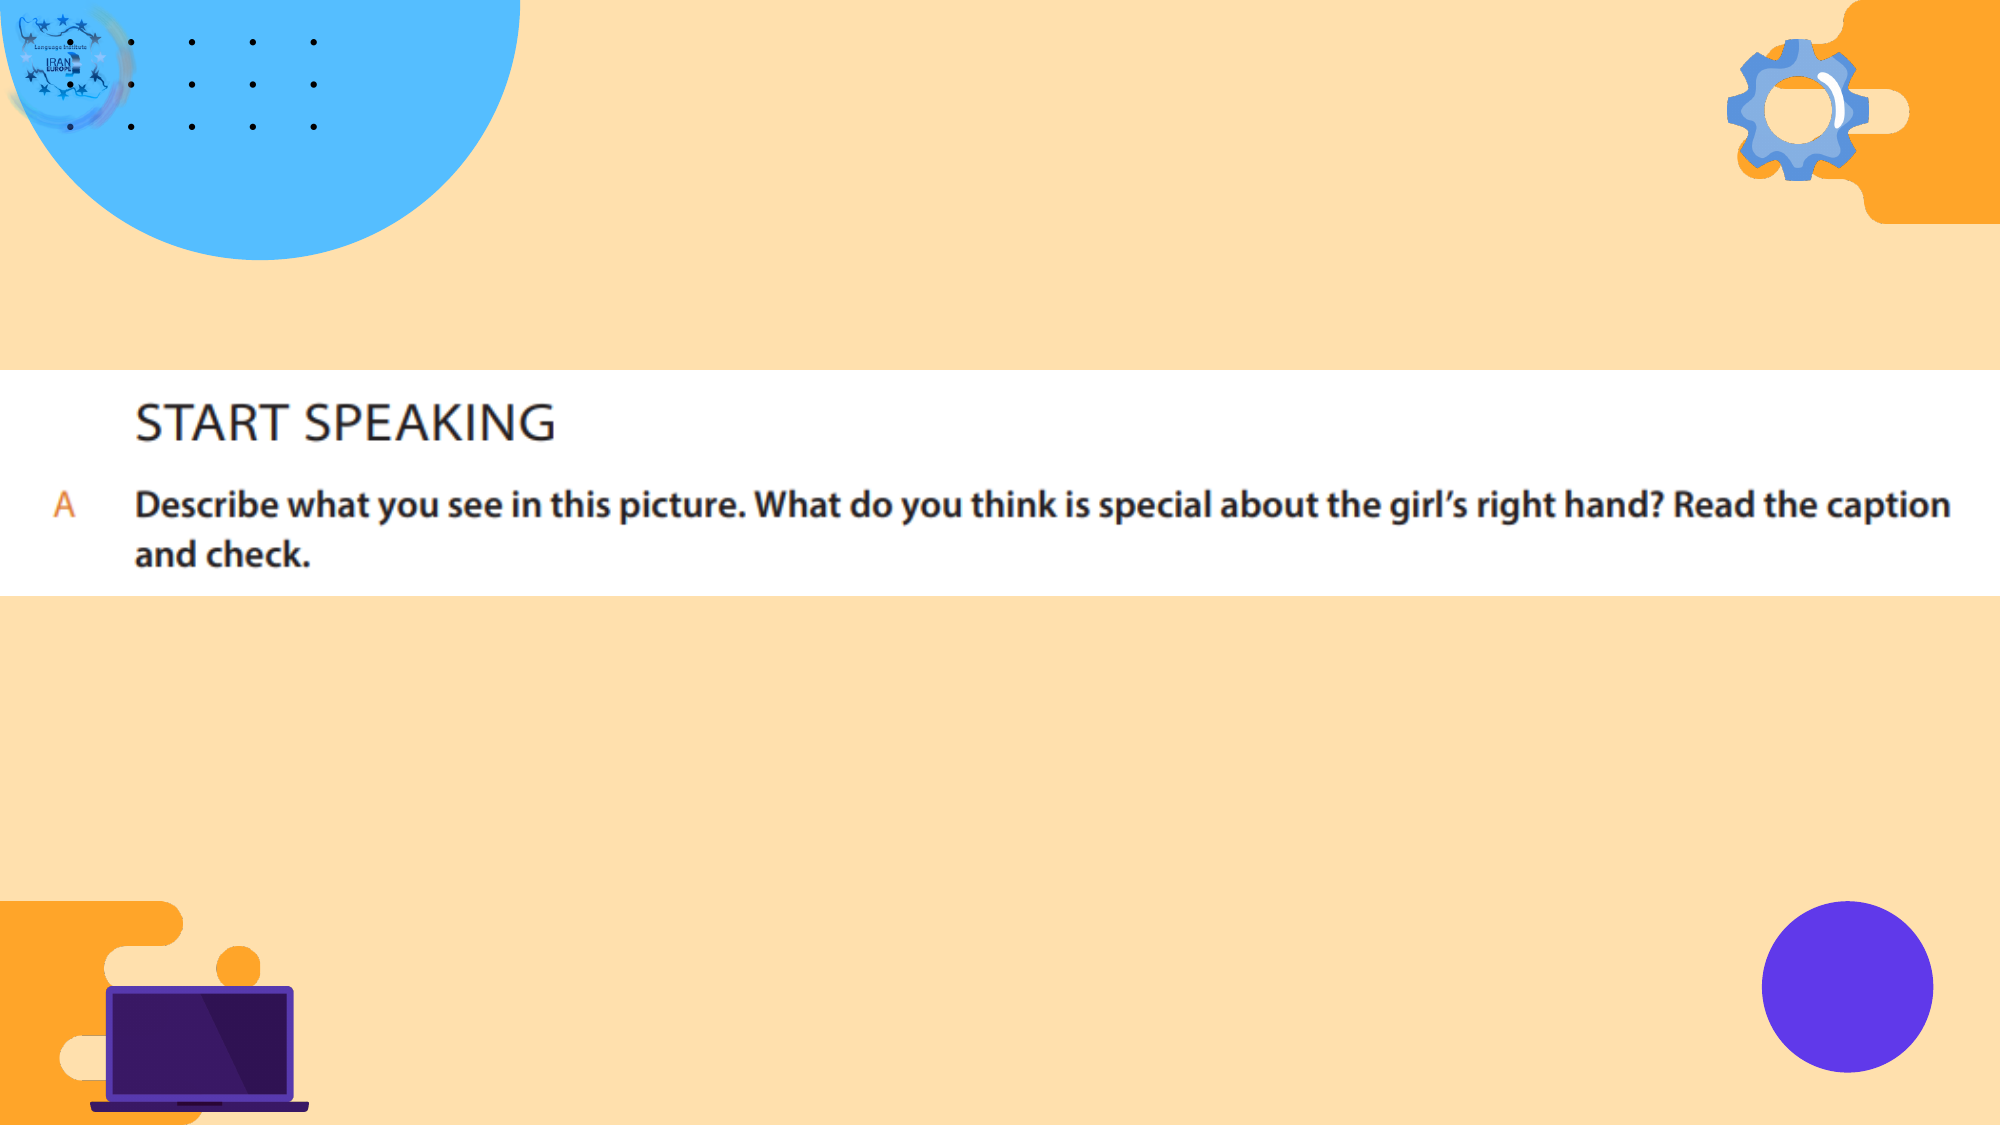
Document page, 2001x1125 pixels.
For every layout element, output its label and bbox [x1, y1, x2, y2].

picture [0, 370, 2000, 596]
picture [0, 0, 317, 137]
picture [0, 901, 309, 1125]
picture [1727, 0, 2000, 224]
